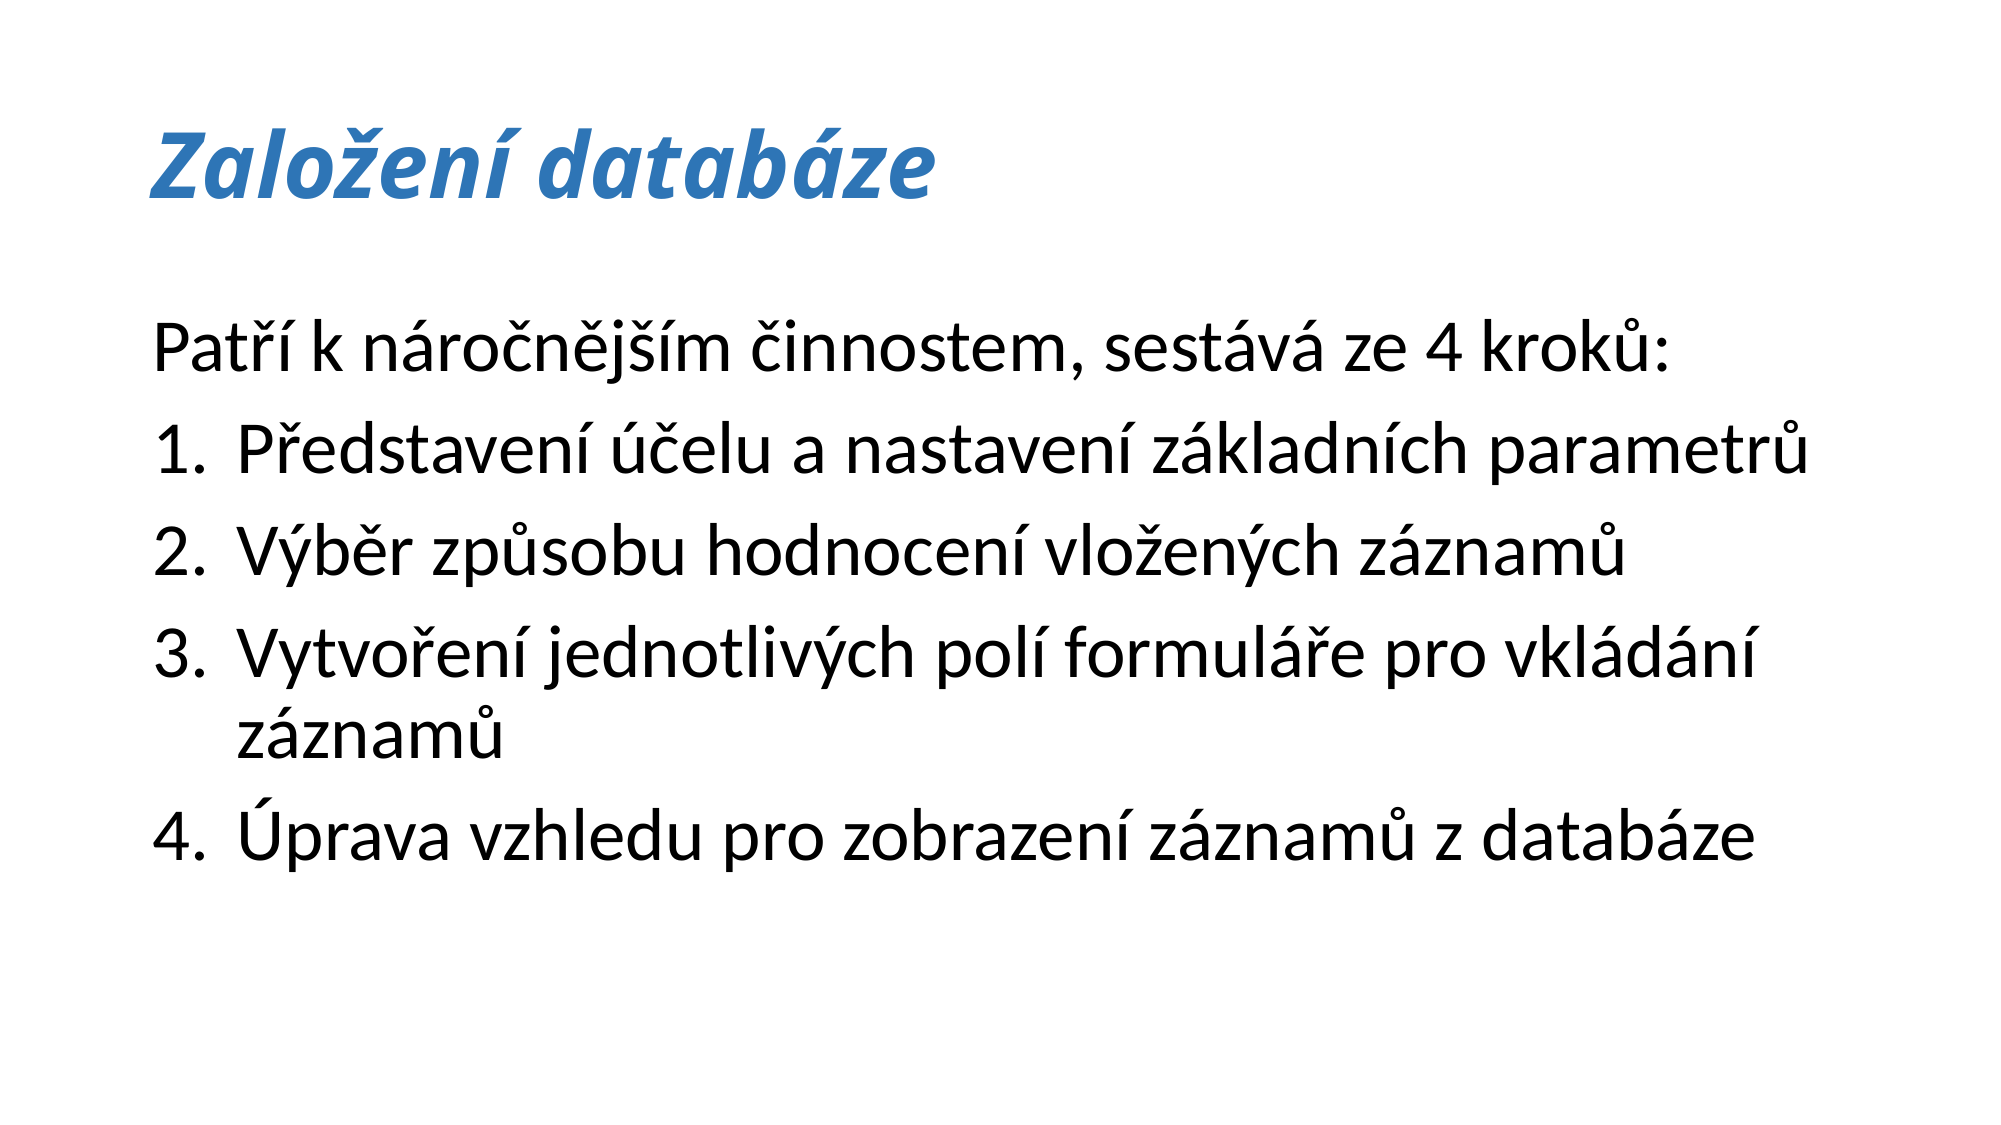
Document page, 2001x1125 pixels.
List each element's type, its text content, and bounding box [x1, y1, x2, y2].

title Založení databáze [137, 59, 1863, 278]
list Patří k náročnějším činnostem, sestává ze 4 kroků: Představení účelu a nastavení základních parametrů Výběr způsobu hodnocení vložených záznamů Vytvoření jednotlivých polí formuláře pro vkládání záznamů Úprava vzhledu pro zobrazení záznamů z databáze [137, 299, 1863, 960]
